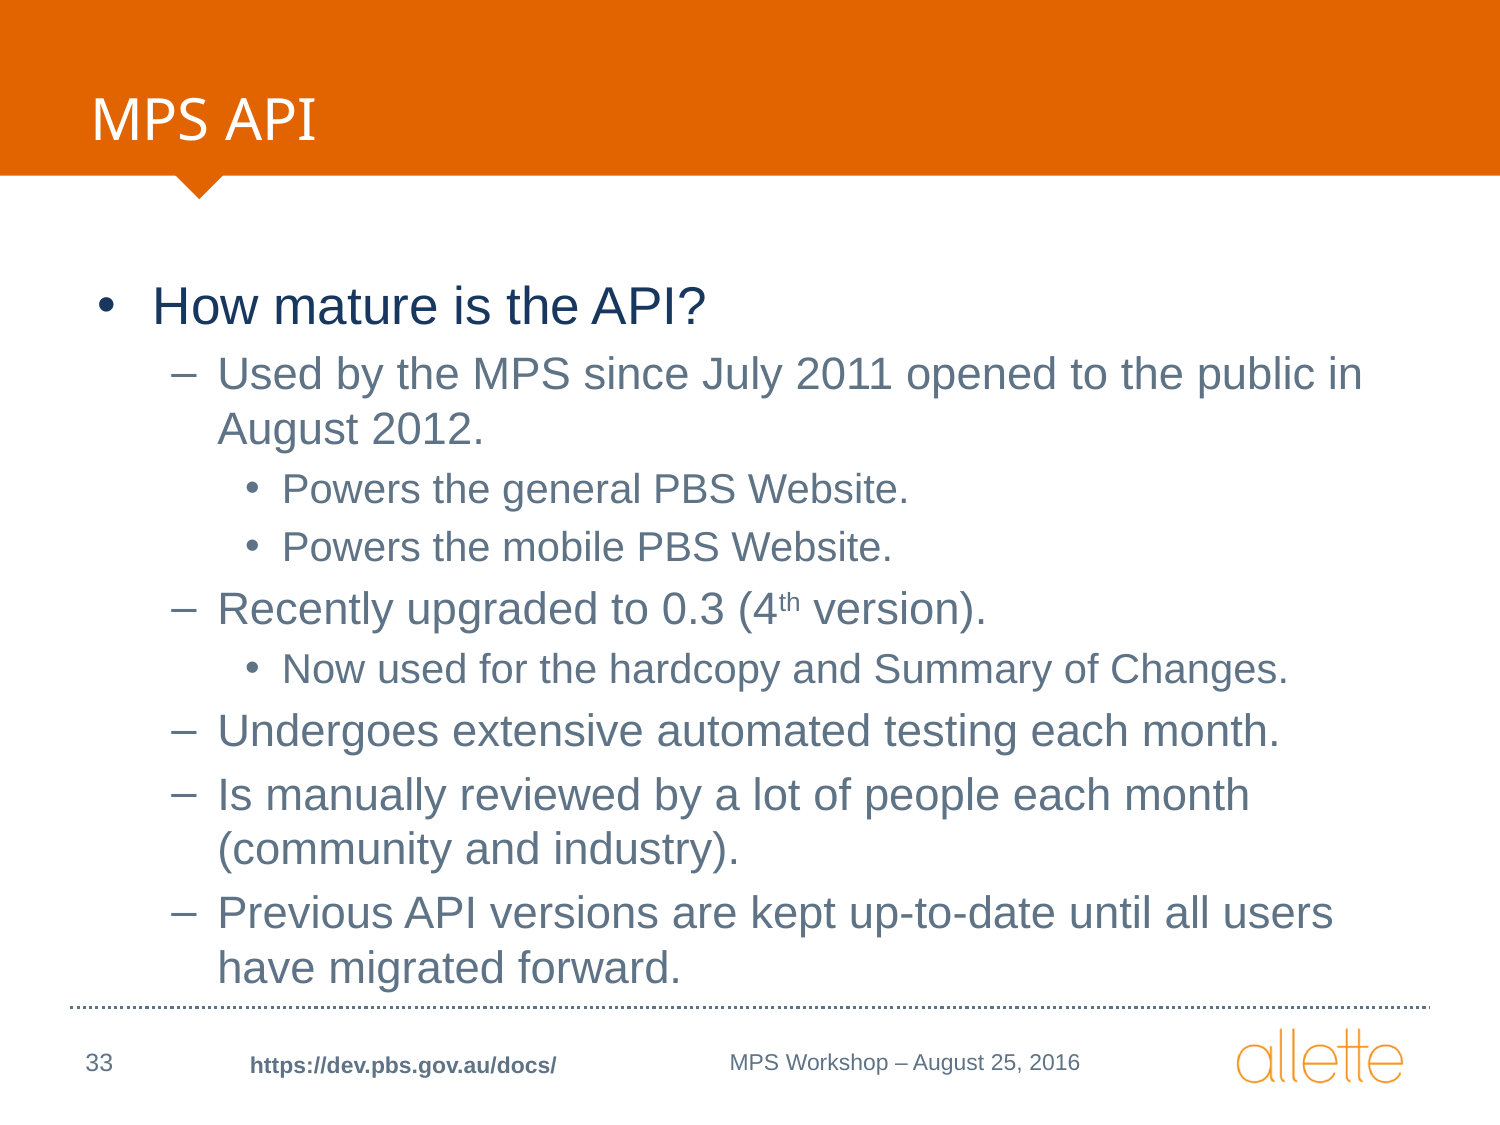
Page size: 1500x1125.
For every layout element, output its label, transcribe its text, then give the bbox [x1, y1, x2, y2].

slide_number 33 [70, 1031, 200, 1092]
footer https://dev.pbs.gov.au/docs/ [235, 1034, 620, 1094]
title MPS API [75, 58, 1425, 176]
list How mature is the API? Used by the MPS since July 2011 opened to the public in August 2012. Powers the general PBS Website. Powers the mobile PBS Website. Recently upgraded to 0.3 (4th version). Now used for the hardcopy and Summary of Changes. Undergoes extensive automated testing each month. Is manually reviewed by a lot of people each month (community and industry). Previous API versions are kept up-to-date until all users have migrated forward. [82, 264, 1433, 1007]
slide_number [714, 1031, 1176, 1092]
picture [1218, 1007, 1425, 1108]
